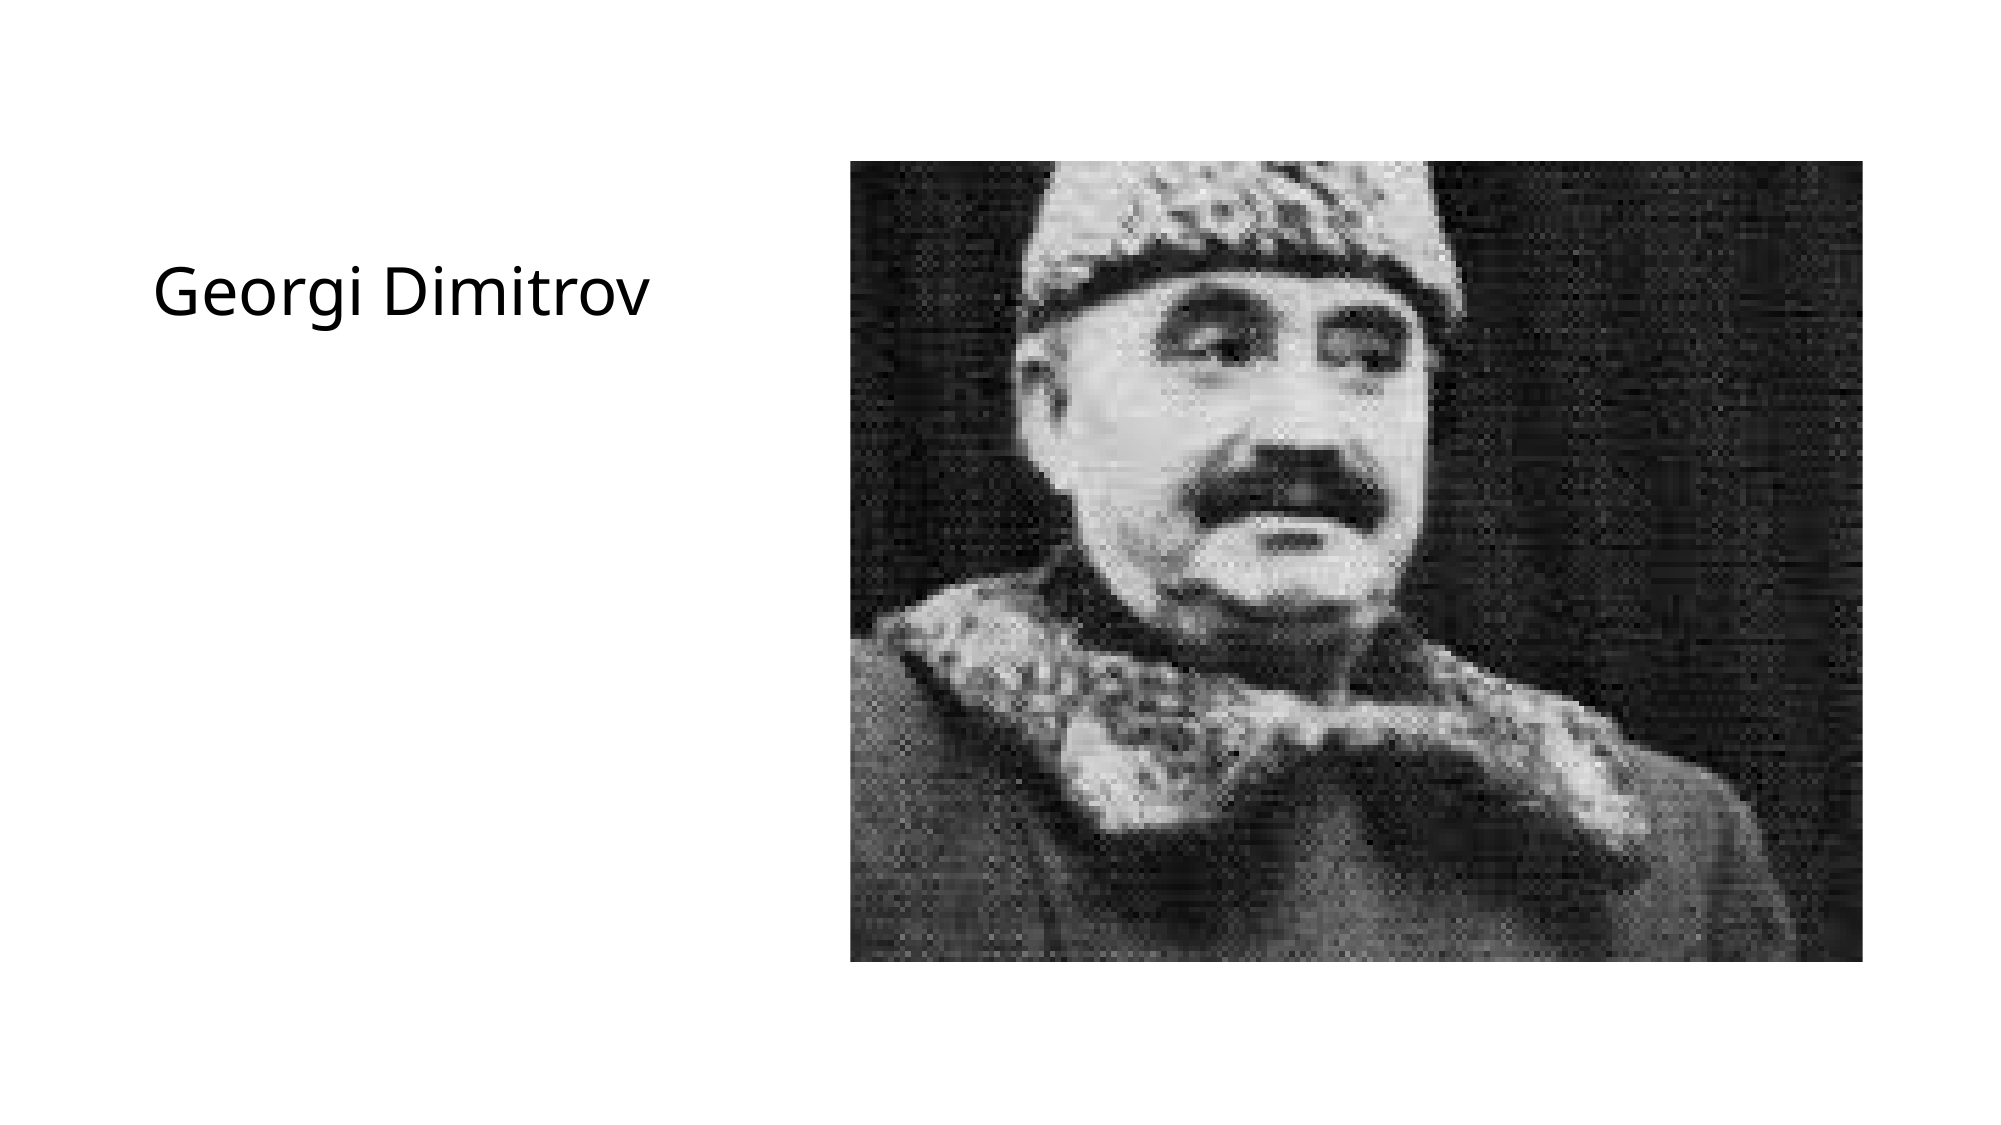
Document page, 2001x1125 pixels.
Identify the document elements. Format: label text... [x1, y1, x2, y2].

picture [850, 161, 1863, 962]
title Georgi Dimitrov [137, 75, 783, 338]
